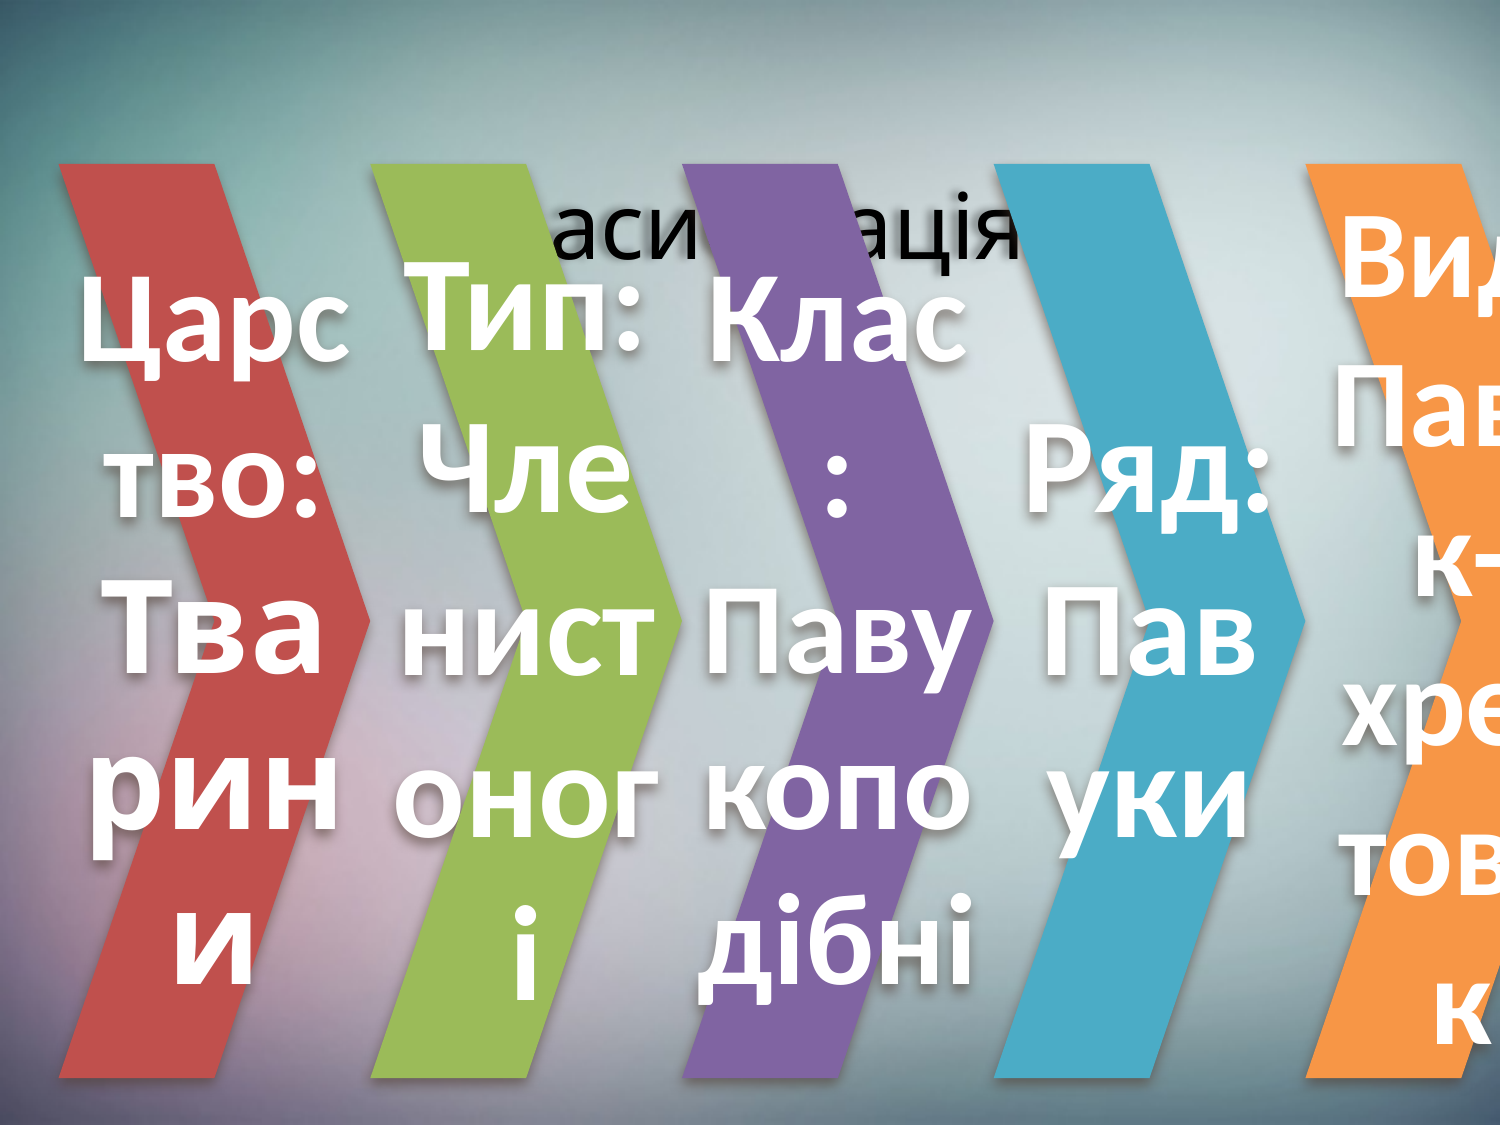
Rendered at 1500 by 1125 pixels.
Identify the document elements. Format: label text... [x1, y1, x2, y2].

title Класифікація: [70, 128, 1421, 161]
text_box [58, 163, 1500, 1079]
picture [0, 0, 1500, 1125]
